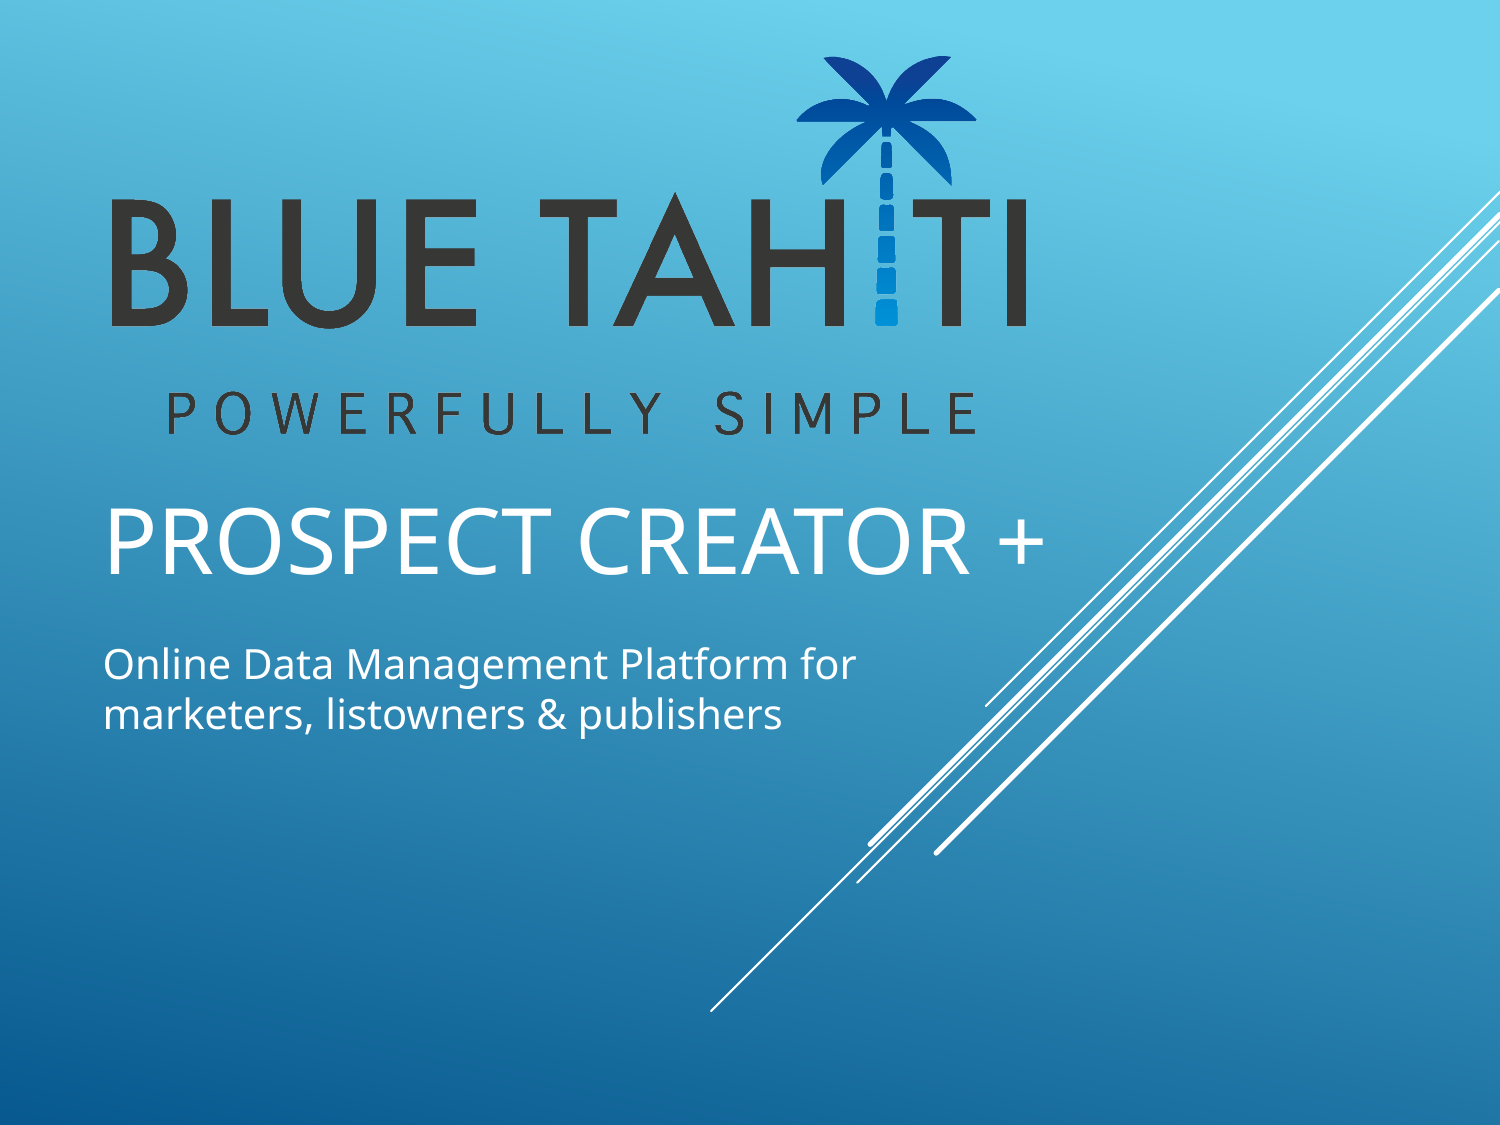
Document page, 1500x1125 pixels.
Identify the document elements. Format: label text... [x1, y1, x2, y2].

subtitle Online Data Management Platform for marketers, listowners & publishers [87, 630, 901, 945]
title Prospect Creator + [87, 87, 1138, 600]
picture [112, 56, 1027, 436]
